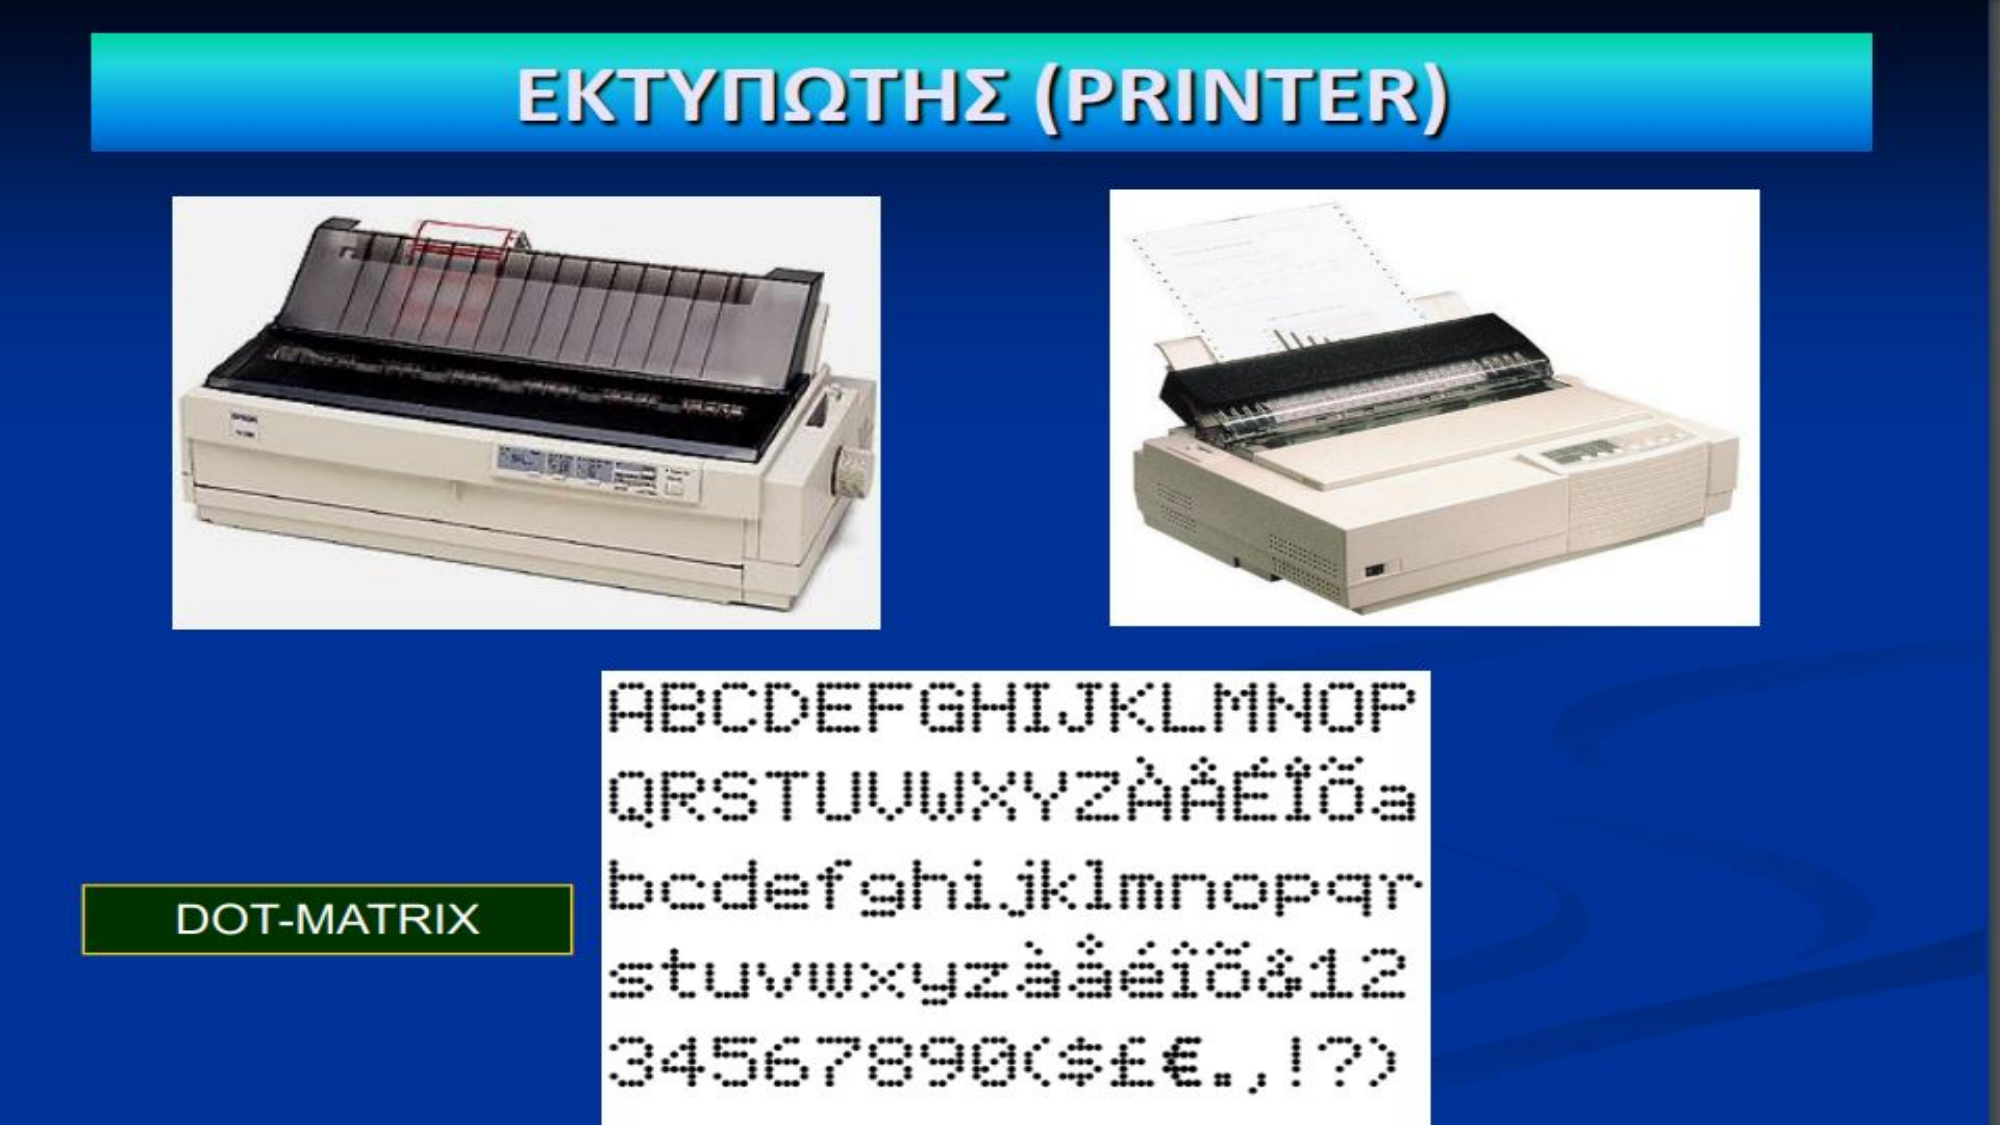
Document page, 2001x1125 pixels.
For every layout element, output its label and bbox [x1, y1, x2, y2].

list [0, 0, 2000, 1125]
